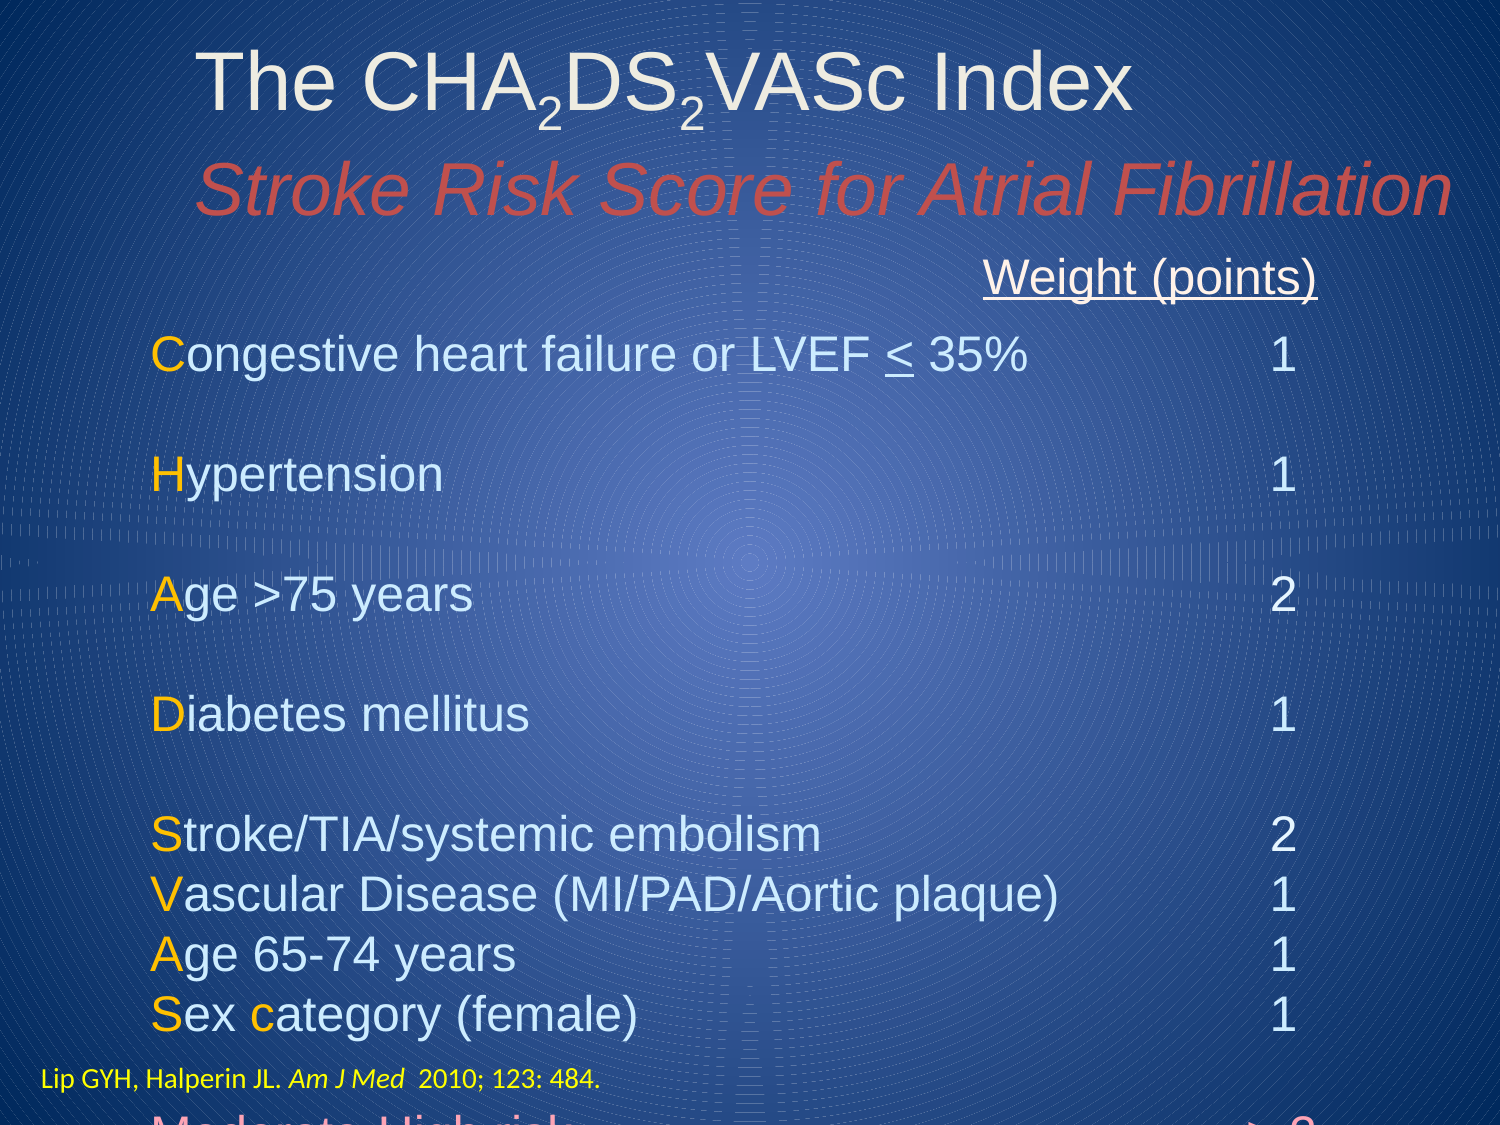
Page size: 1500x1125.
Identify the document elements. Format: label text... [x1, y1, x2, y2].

text_box Lip GYH, Halperin JL. Am J Med 2010; 123: 484. [27, 1059, 1162, 1095]
text_box Weight (points) [982, 244, 1318, 305]
text_box Congestive heart failure or LVEF < 35% 1 Hypertension 1 Age >75 years 2 Diabetes mellitus 1 Stroke/TIA/systemic embolism 2 Vascular Disease (MI/PAD/Aortic plaque) 1 Age 65-74 years 1 Sex category (female) 1 Moderate-High risk > 2 Low risk 0-1 [150, 321, 1450, 1125]
text_box The CHA2DS2VASc Index Stroke Risk Score for Atrial Fibrillation [194, 26, 1456, 231]
